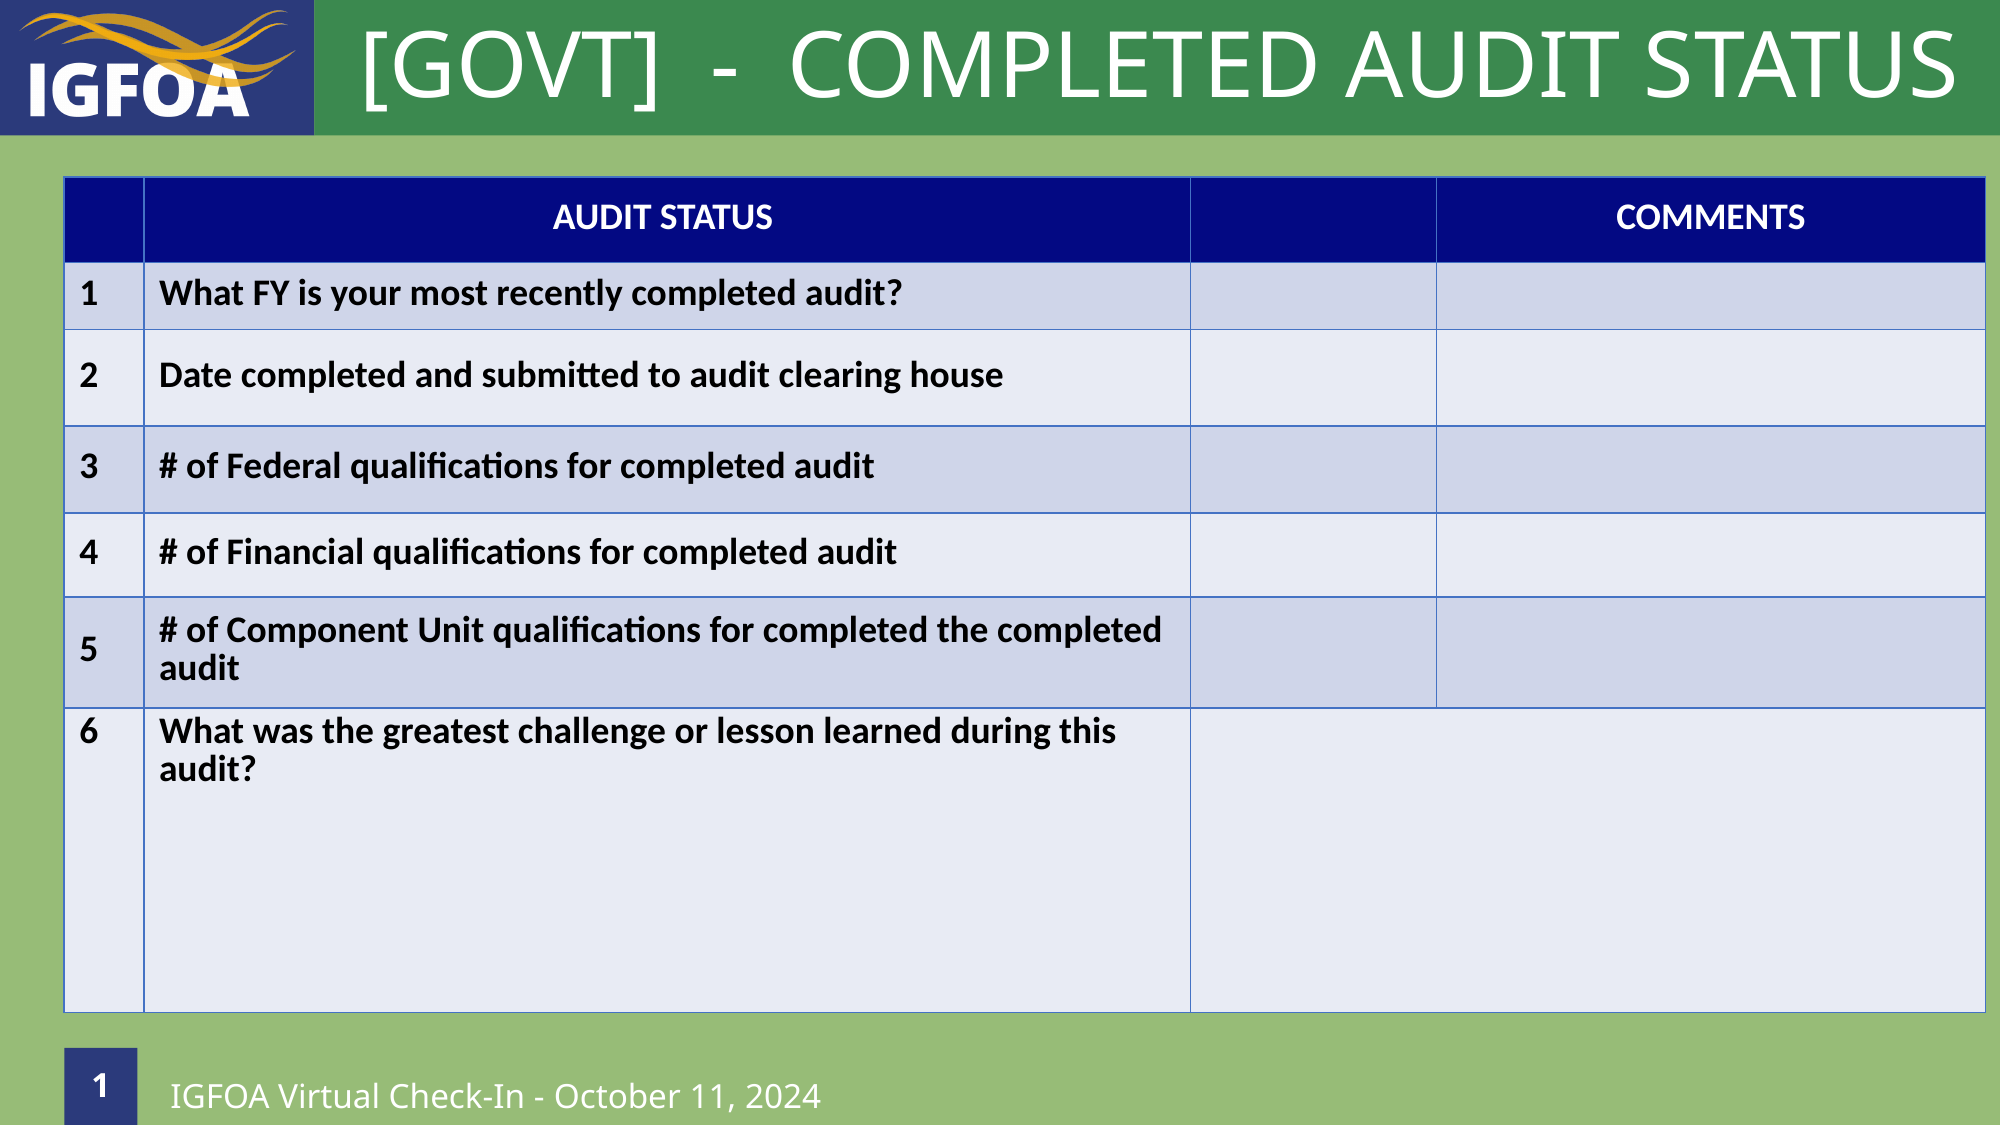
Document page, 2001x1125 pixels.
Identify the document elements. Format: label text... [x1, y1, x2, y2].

table_cell # of Financial qualifications for completed audit [145, 514, 1190, 596]
table_cell [1191, 263, 1436, 329]
table_cell 5 [65, 598, 143, 707]
title [GOVT] - COMPLETED AUDIT STATUS [314, 0, 2000, 136]
table_header AUDIT STATUS [145, 178, 1190, 262]
table_cell 1 [65, 263, 143, 329]
table_cell What was the greatest challenge or lesson learned during this audit? [145, 709, 1190, 1012]
table_cell [1437, 514, 1985, 596]
table_header [65, 178, 143, 262]
table_cell [1191, 330, 1436, 425]
table_cell What FY is your most recently completed audit? [145, 263, 1190, 329]
table_cell [1191, 709, 1985, 1012]
table_cell 3 [65, 427, 143, 512]
slide_number 1 [64, 1047, 138, 1125]
table_cell [1191, 427, 1436, 512]
table_cell 4 [65, 514, 143, 596]
table_cell [1437, 427, 1985, 512]
table_cell 2 [65, 330, 143, 425]
table_cell # of Component Unit qualifications for completed the completed audit [145, 598, 1190, 707]
picture [19, 10, 296, 117]
table_cell [1191, 514, 1436, 596]
table_cell [1437, 263, 1985, 329]
table_cell [1437, 330, 1985, 425]
table_cell 6 [65, 709, 143, 1012]
table_cell # of Federal qualifications for completed audit [145, 427, 1190, 512]
table_cell [1191, 598, 1436, 707]
table_header [1191, 178, 1436, 262]
table_header COMMENTS [1437, 178, 1985, 262]
table_cell [1437, 598, 1985, 707]
table_cell Date completed and submitted to audit clearing house [145, 330, 1190, 425]
